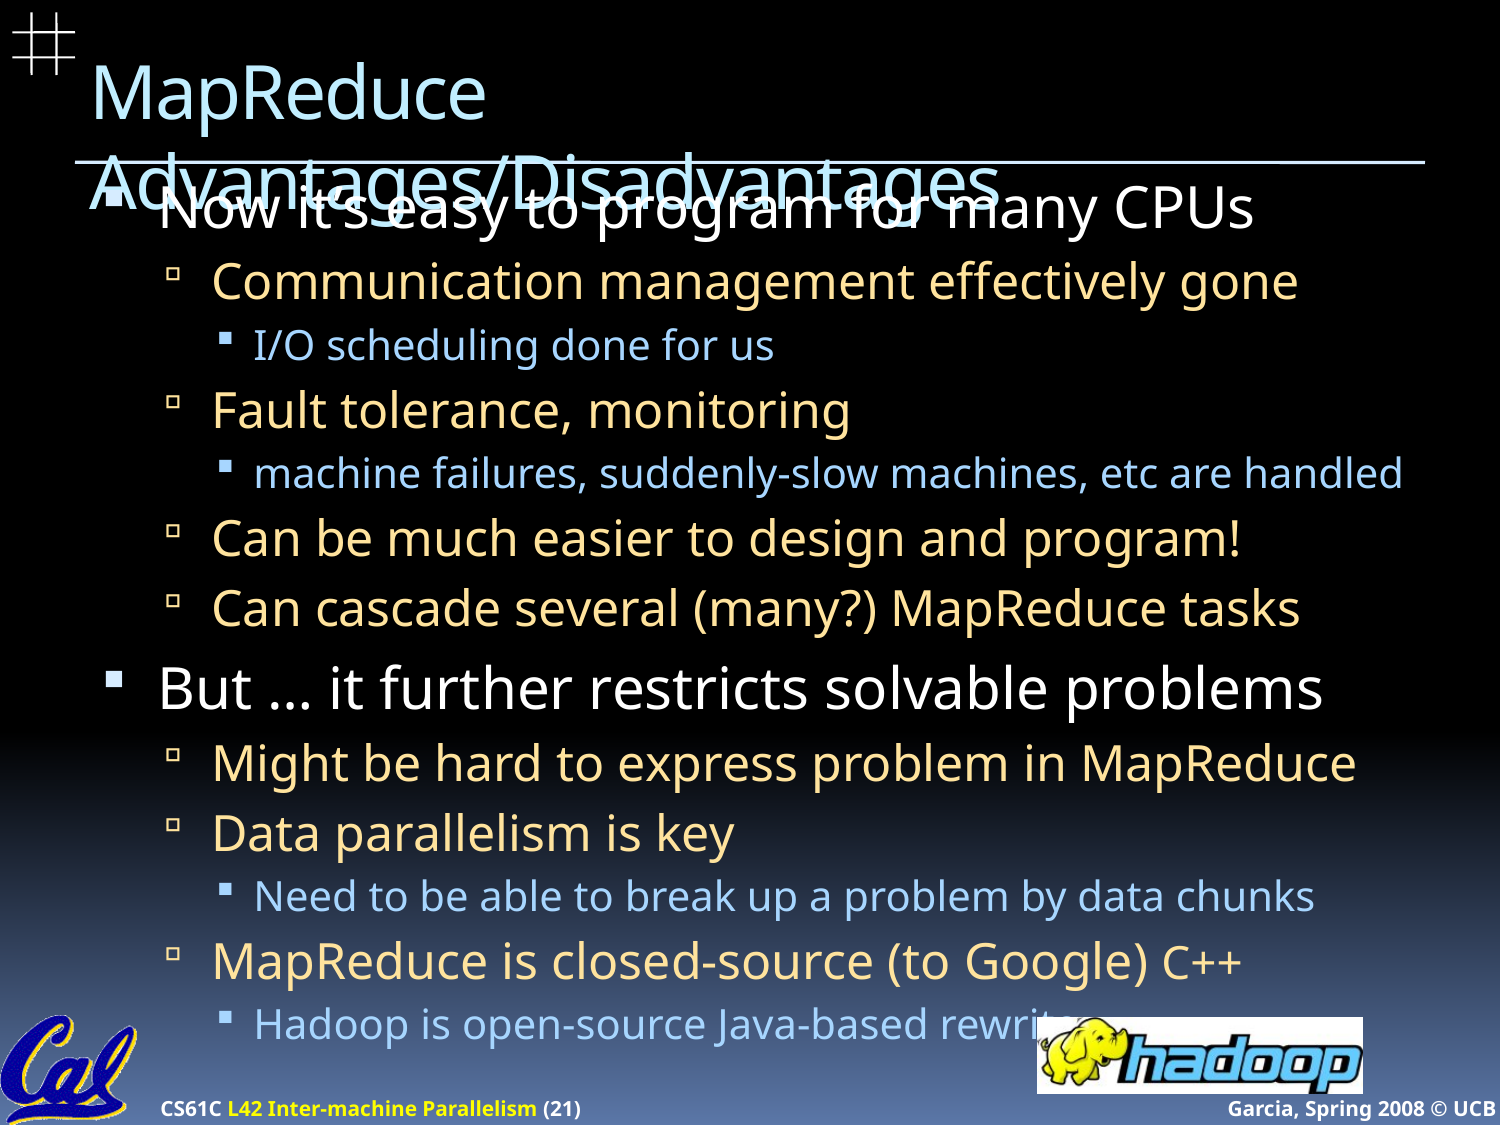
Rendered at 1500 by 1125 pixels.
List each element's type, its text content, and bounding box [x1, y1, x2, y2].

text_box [11, 11, 76, 76]
picture [0, 1015, 140, 1125]
title MapReduce Advantages/Disadvantages [75, 37, 1425, 162]
list Now it’s easy to program for many CPUs Communication management effectively gone I/O scheduling done for us Fault tolerance, monitoring machine failures, suddenly-slow machines, etc are handled Can be much easier to design and program! Can cascade several (many?) MapReduce tasks But … it further restricts solvable problems Might be hard to express problem in MapReduce Data parallelism is key Need to be able to break up a problem by data chunks MapReduce is closed-source (to Google) C++ Hadoop is open-source Java-based rewrite [74, 162, 1426, 1043]
picture [1037, 1016, 1363, 1095]
